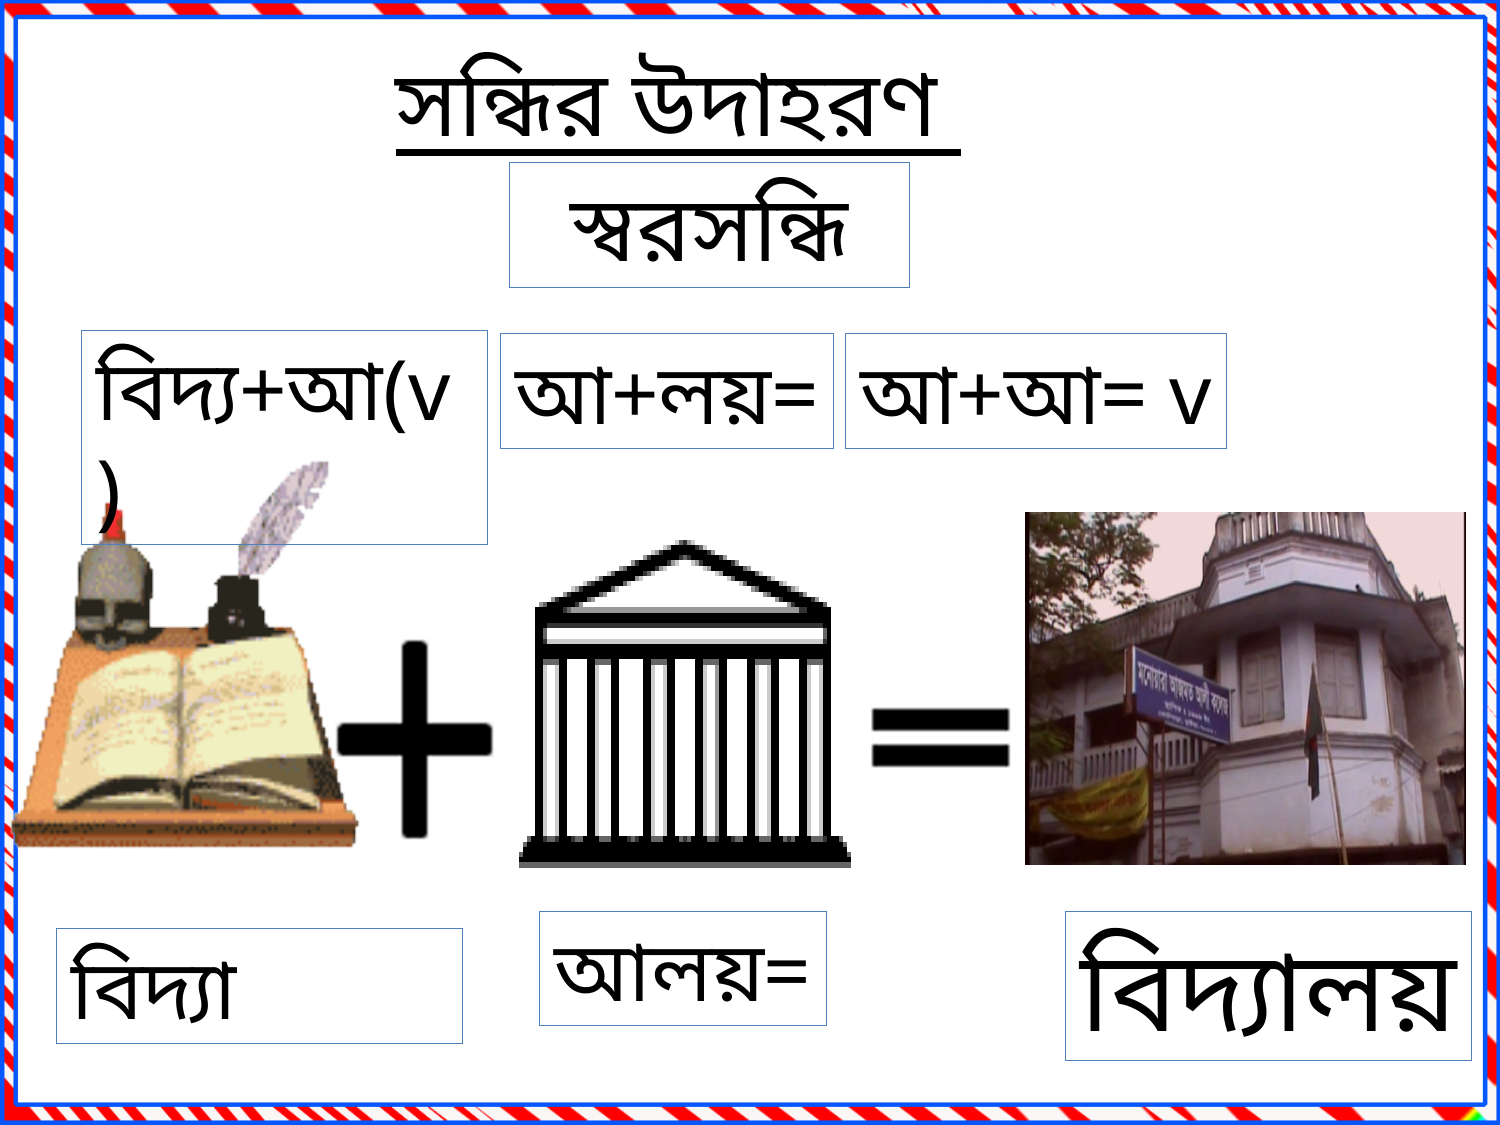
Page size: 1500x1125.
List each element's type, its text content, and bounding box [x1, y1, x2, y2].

text_box বিদ্য+আ(v) [81, 330, 488, 545]
title সন্ধির উদাহরণ [359, 37, 998, 163]
text_box বিদ্যালয় [1065, 911, 1472, 1061]
text_box আলয়= [539, 911, 827, 1026]
text_box আ+লয়= [500, 333, 834, 449]
text_box বিদ্যা [56, 928, 463, 1044]
text_box আ+আ= v [845, 333, 1227, 449]
text_box স্বরসন্ধি [509, 162, 910, 288]
picture [0, 0, 1500, 1125]
